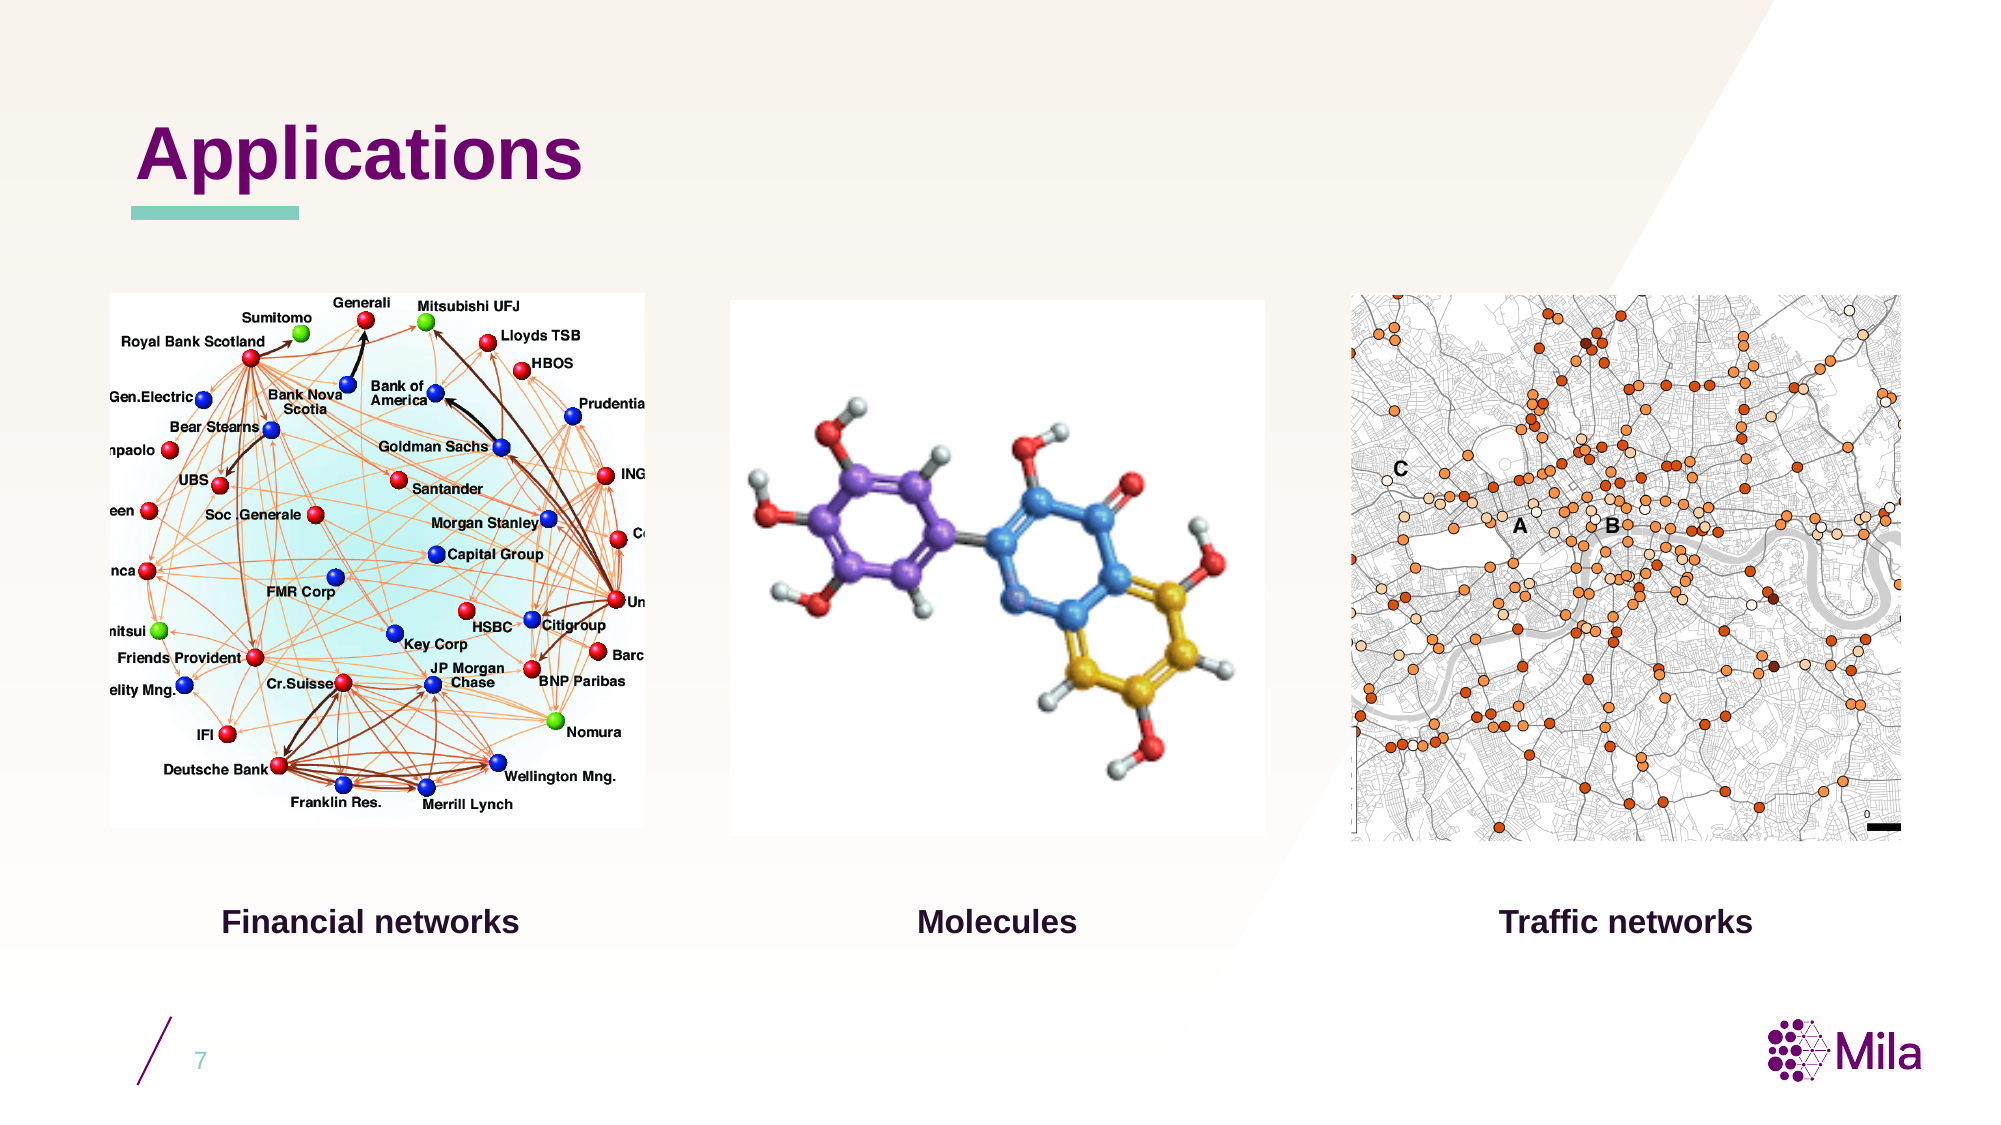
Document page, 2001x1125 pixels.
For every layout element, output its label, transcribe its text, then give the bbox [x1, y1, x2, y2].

picture [0, 0, 2000, 1125]
list Molecules [802, 905, 1193, 1125]
list Financial networks [175, 905, 566, 1125]
slide_number 7 [120, 1029, 208, 1089]
list Traffic networks [1431, 905, 1822, 1125]
title Applications [135, 49, 1860, 197]
